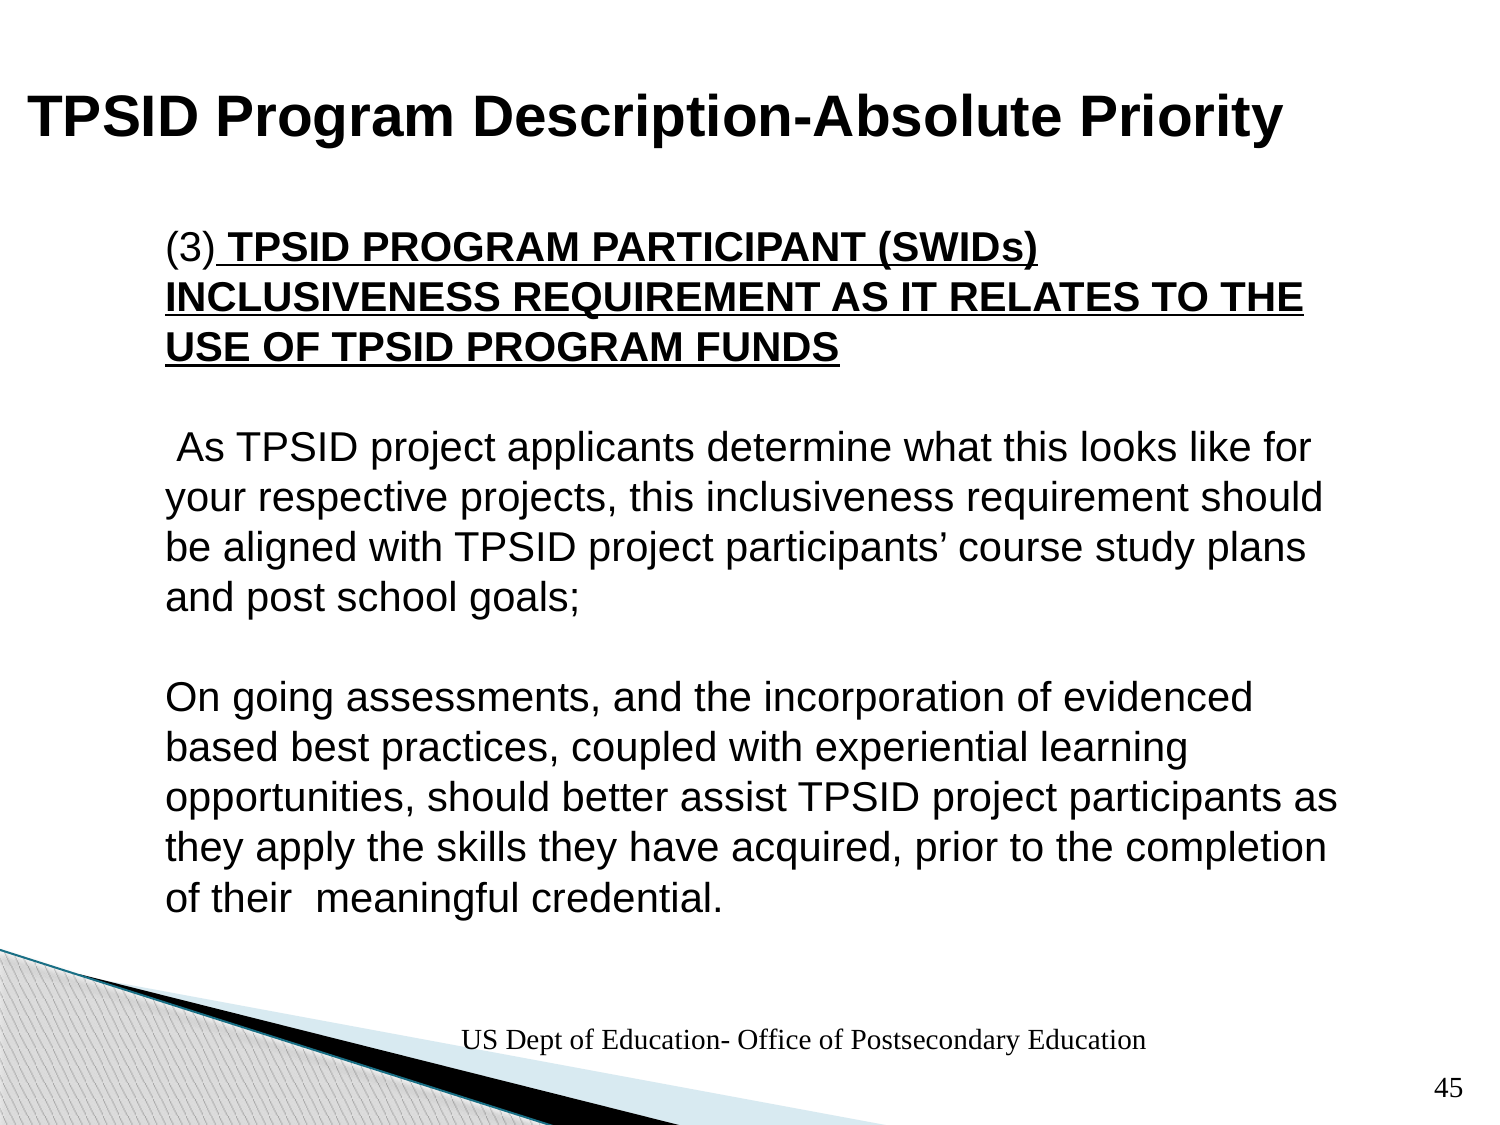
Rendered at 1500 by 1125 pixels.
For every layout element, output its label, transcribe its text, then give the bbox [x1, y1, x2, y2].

title TPSID Program Description-Absolute Priority [12, 50, 1500, 177]
footer US Dept of Education- Office of Postsecondary Education [387, 1025, 1163, 1063]
list (3) TPSID PROGRAM PARTICIPANT (SWIDs) INCLUSIVeNESS REQUIREMENT AS IT RElAtES TO THE USE OF TPSID PROGRAM FUNDS As TPSID project applicants determine what this looks like for your respective projects, this inclusiveness requirement should be aligned with TPSID project participants’ course study plans and post school goals; On going assessments, and the incorporation of evidenced based best practices, coupled with experiential learning opportunities, should better assist TPSID project participants as they apply the skills they have acquired, prior to the completion of their meaningful credential. [150, 177, 1375, 988]
slide_number 45 [1418, 1051, 1479, 1112]
